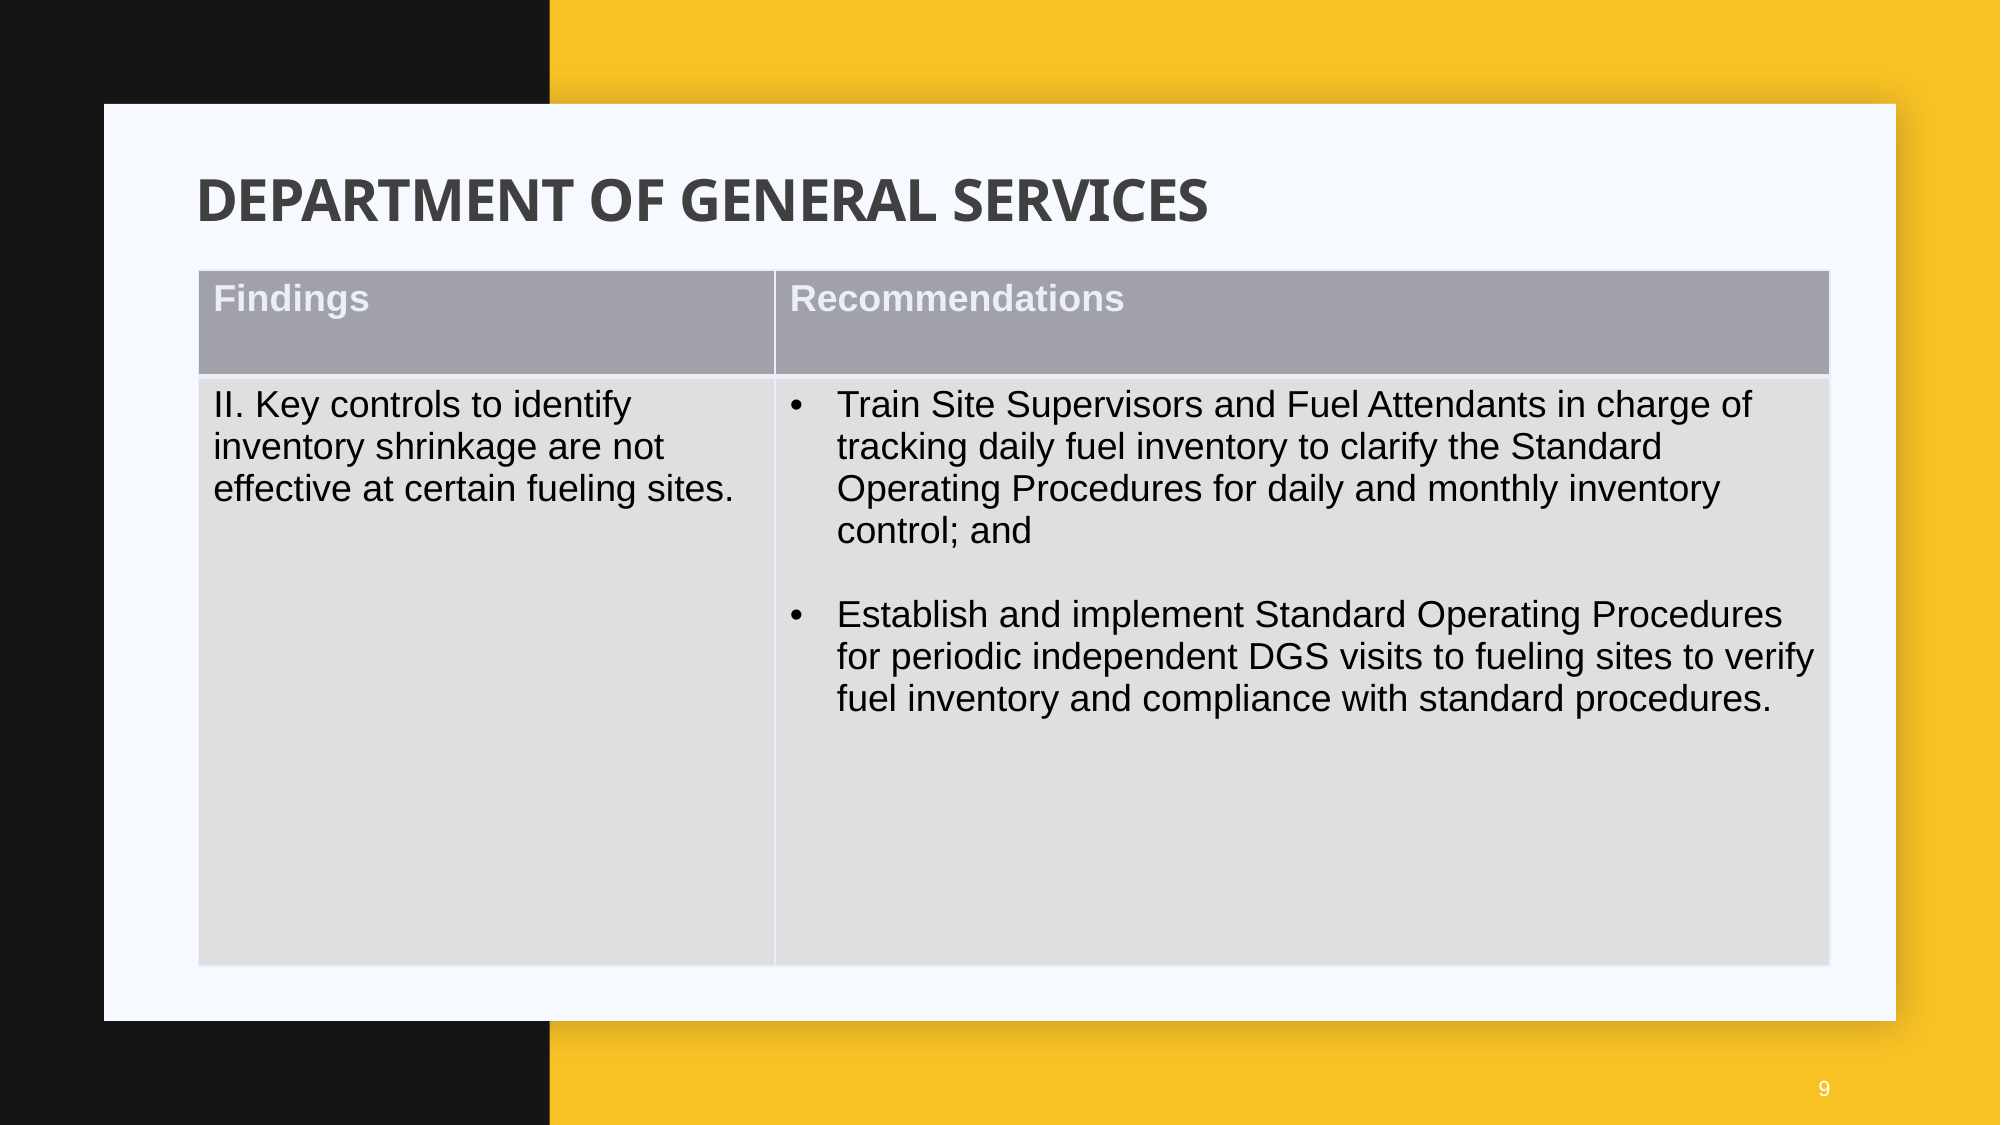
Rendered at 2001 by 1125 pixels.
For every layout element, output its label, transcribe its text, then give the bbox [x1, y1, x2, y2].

table_header Recommendations [776, 271, 1829, 374]
slide_number 9 [1803, 1057, 1932, 1118]
title department of general services [180, 154, 1830, 251]
table_cell Train Site Supervisors and Fuel Attendants in charge of tracking daily fuel inventory to clarify the Standard Operating Procedures for daily and monthly inventory control; and Establish and implement Standard Operating Procedures for periodic independent DGS visits to fueling sites to verify fuel inventory and compliance with standard procedures. [776, 379, 1829, 965]
table_cell II. Key controls to identify inventory shrinkage are not effective at certain fueling sites. [199, 379, 774, 965]
table_header Findings [199, 271, 774, 374]
